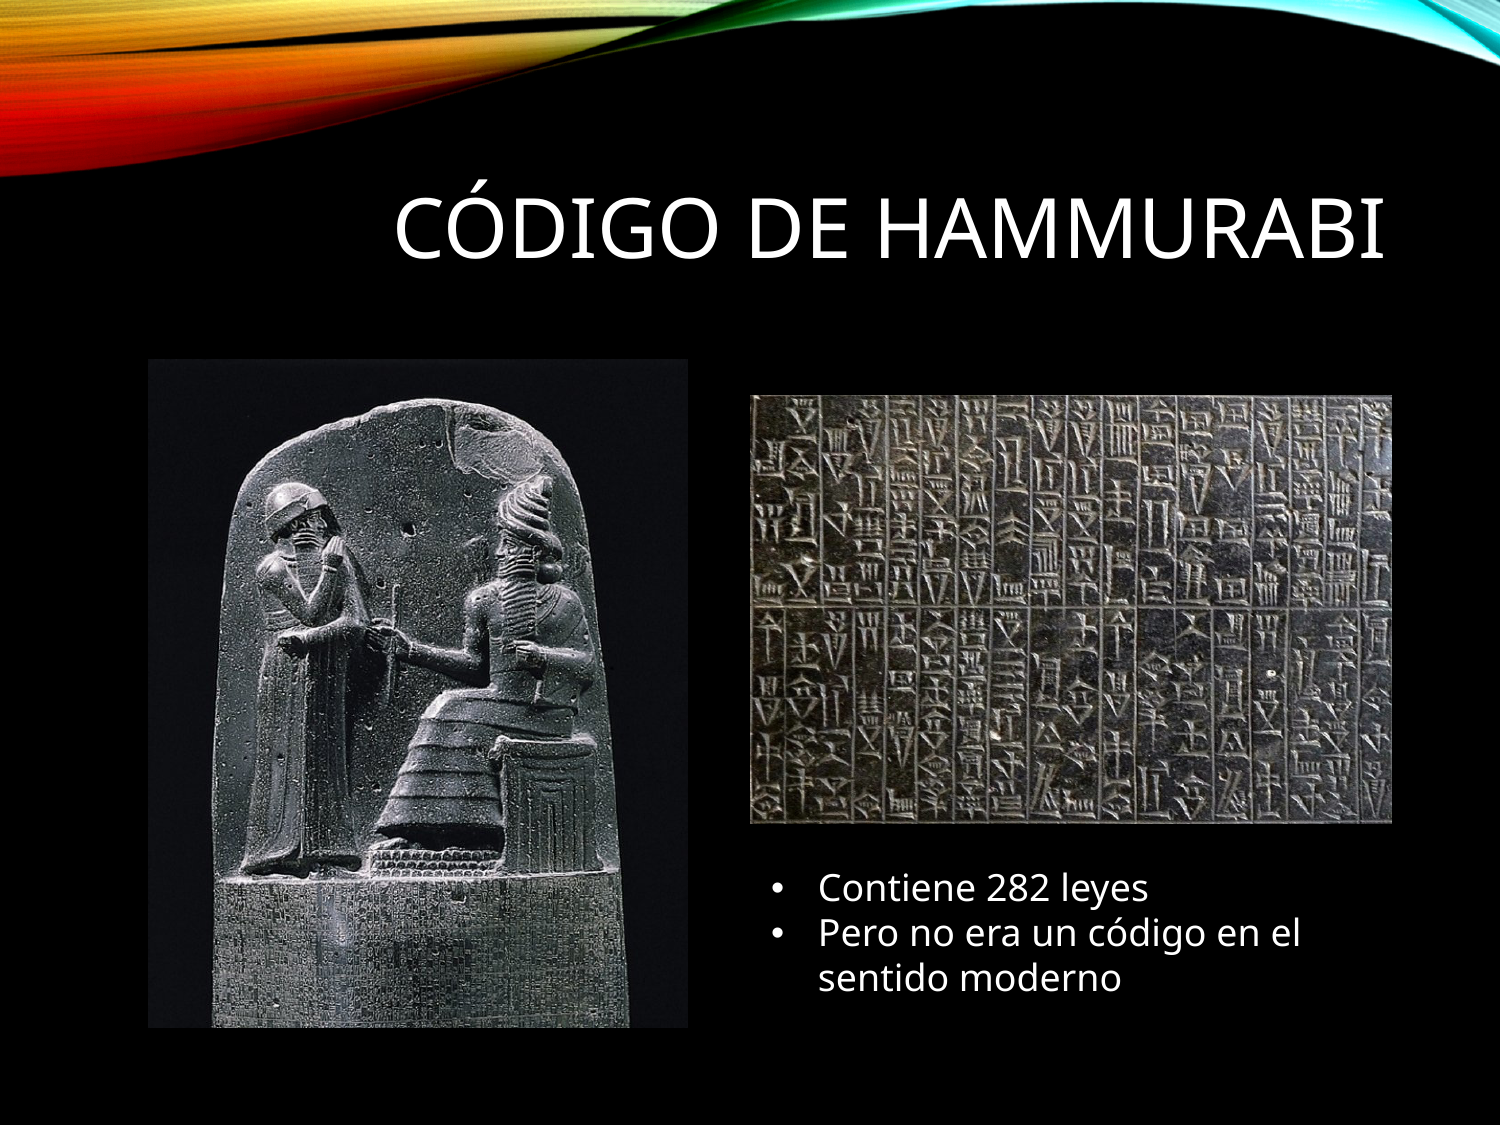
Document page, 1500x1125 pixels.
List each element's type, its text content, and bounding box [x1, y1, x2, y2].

text_box Contiene 282 leyes Pero no era un código en el sentido moderno [756, 857, 1398, 1007]
picture [0, 0, 1500, 178]
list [148, 359, 688, 1028]
title Código de Hammurabi [271, 125, 1403, 338]
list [749, 395, 1392, 824]
